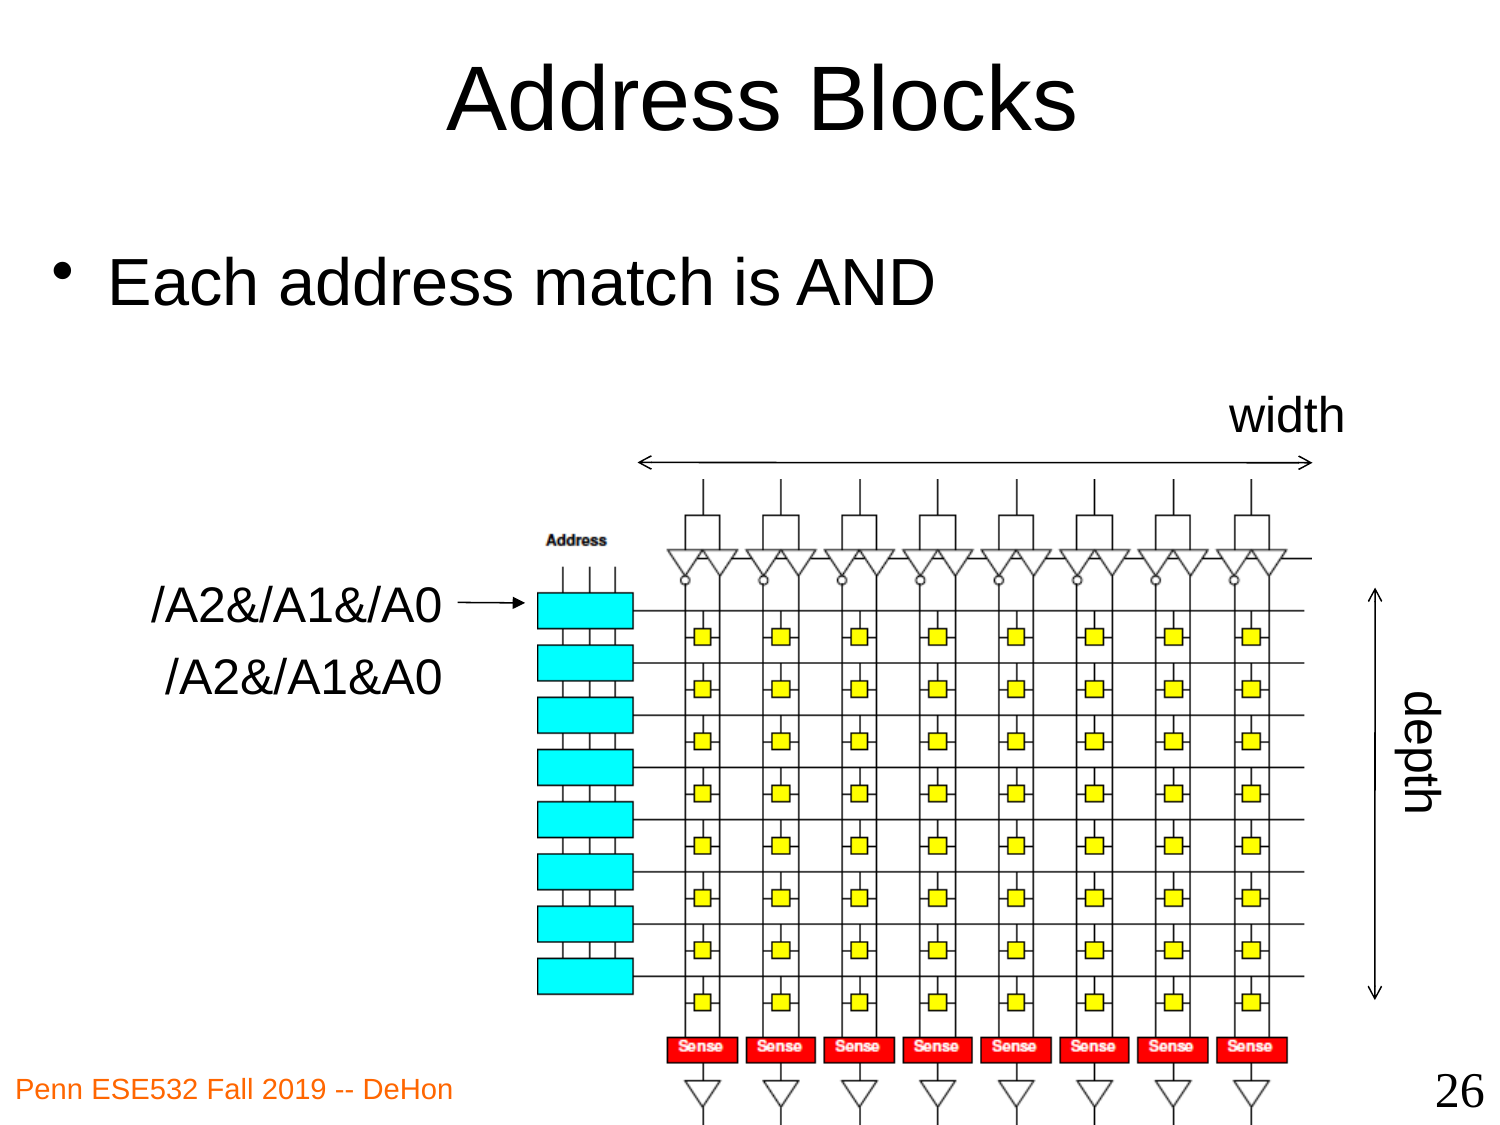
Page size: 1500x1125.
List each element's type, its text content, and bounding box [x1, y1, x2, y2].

slide_number 26 [1316, 1049, 1500, 1125]
title Address Blocks [124, 0, 1401, 188]
picture [537, 478, 1312, 1125]
text_box depth [1388, 675, 1464, 792]
text_box width [1214, 374, 1361, 450]
text_box /A2&/A1&A0 [150, 637, 458, 712]
slide_number Penn ESE532 Fall 2019 -- DeHon [0, 1062, 532, 1125]
text_box depth [1388, 803, 1464, 831]
list Each address match is AND [36, 230, 1312, 407]
text_box /A2&/A1&/A0 [136, 565, 458, 640]
